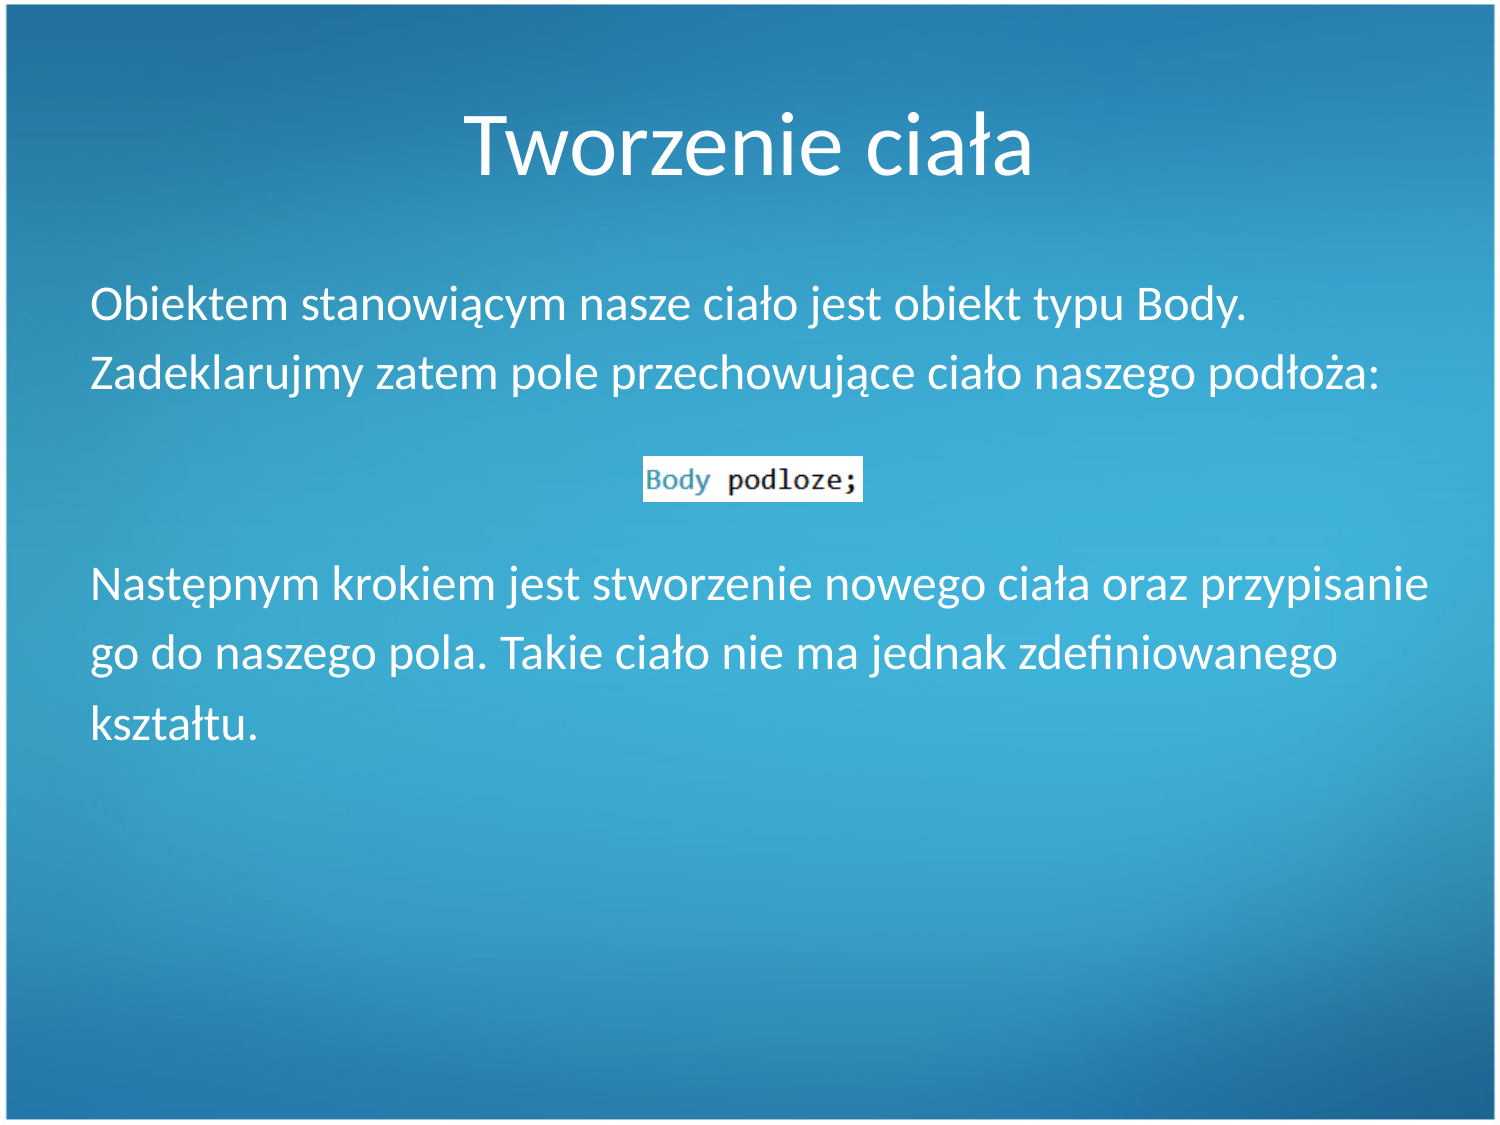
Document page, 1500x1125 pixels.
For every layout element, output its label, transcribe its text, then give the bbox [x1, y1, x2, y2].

list Obiektem stanowiącym nasze ciało jest obiekt typu Body. Zadeklarujmy zatem pole przechowujące ciało naszego podłoża: Następnym krokiem jest stworzenie nowego ciała oraz przypisanie go do naszego pola. Takie ciało nie ma jednak zdefiniowanego kształtu. [74, 262, 1471, 1071]
picture [0, 0, 1500, 1125]
title Tworzenie ciała [74, 44, 1426, 233]
